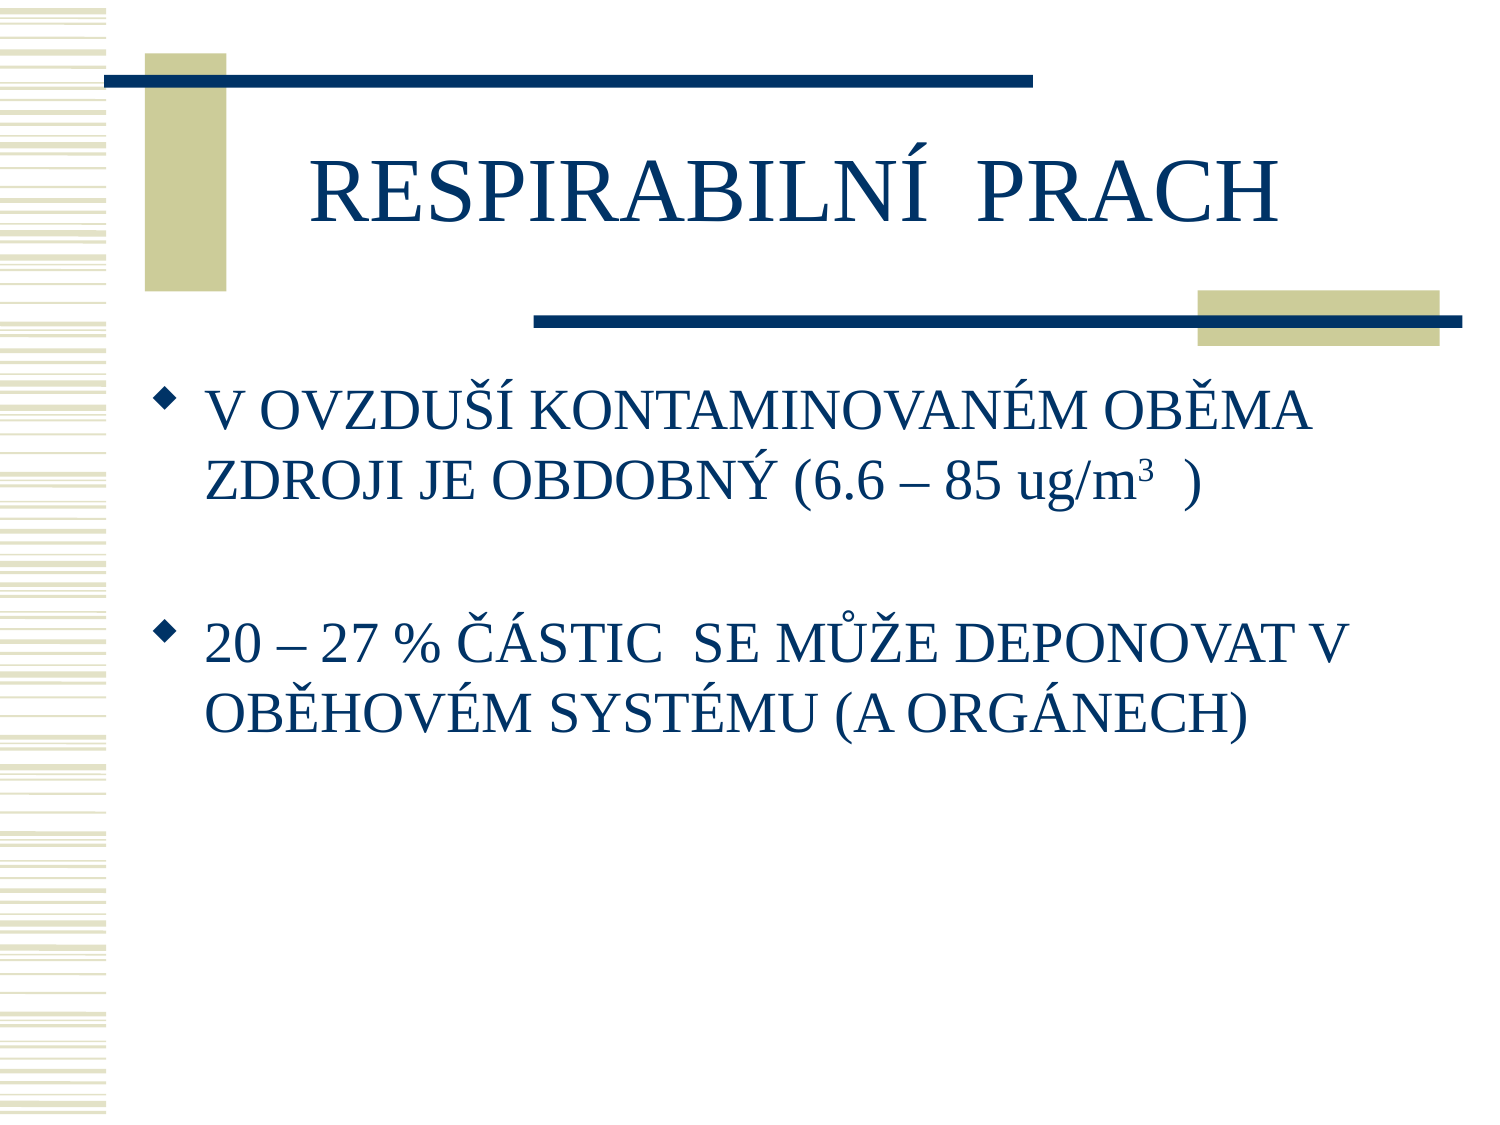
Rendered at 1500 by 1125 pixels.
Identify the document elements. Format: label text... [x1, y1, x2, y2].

title RESPIRABILNÍ PRACH [225, 99, 1436, 288]
list V OVZDUŠÍ KONTAMINOVANÉM OBĚMA ZDROJI JE OBDOBNÝ (6.6 – 85 ug/m3 ) 20 – 27 % ČÁSTIC SE MŮŽE DEPONOVAT V OBĚHOVÉM SYSTÉMU (A ORGÁNECH) [132, 363, 1439, 1000]
